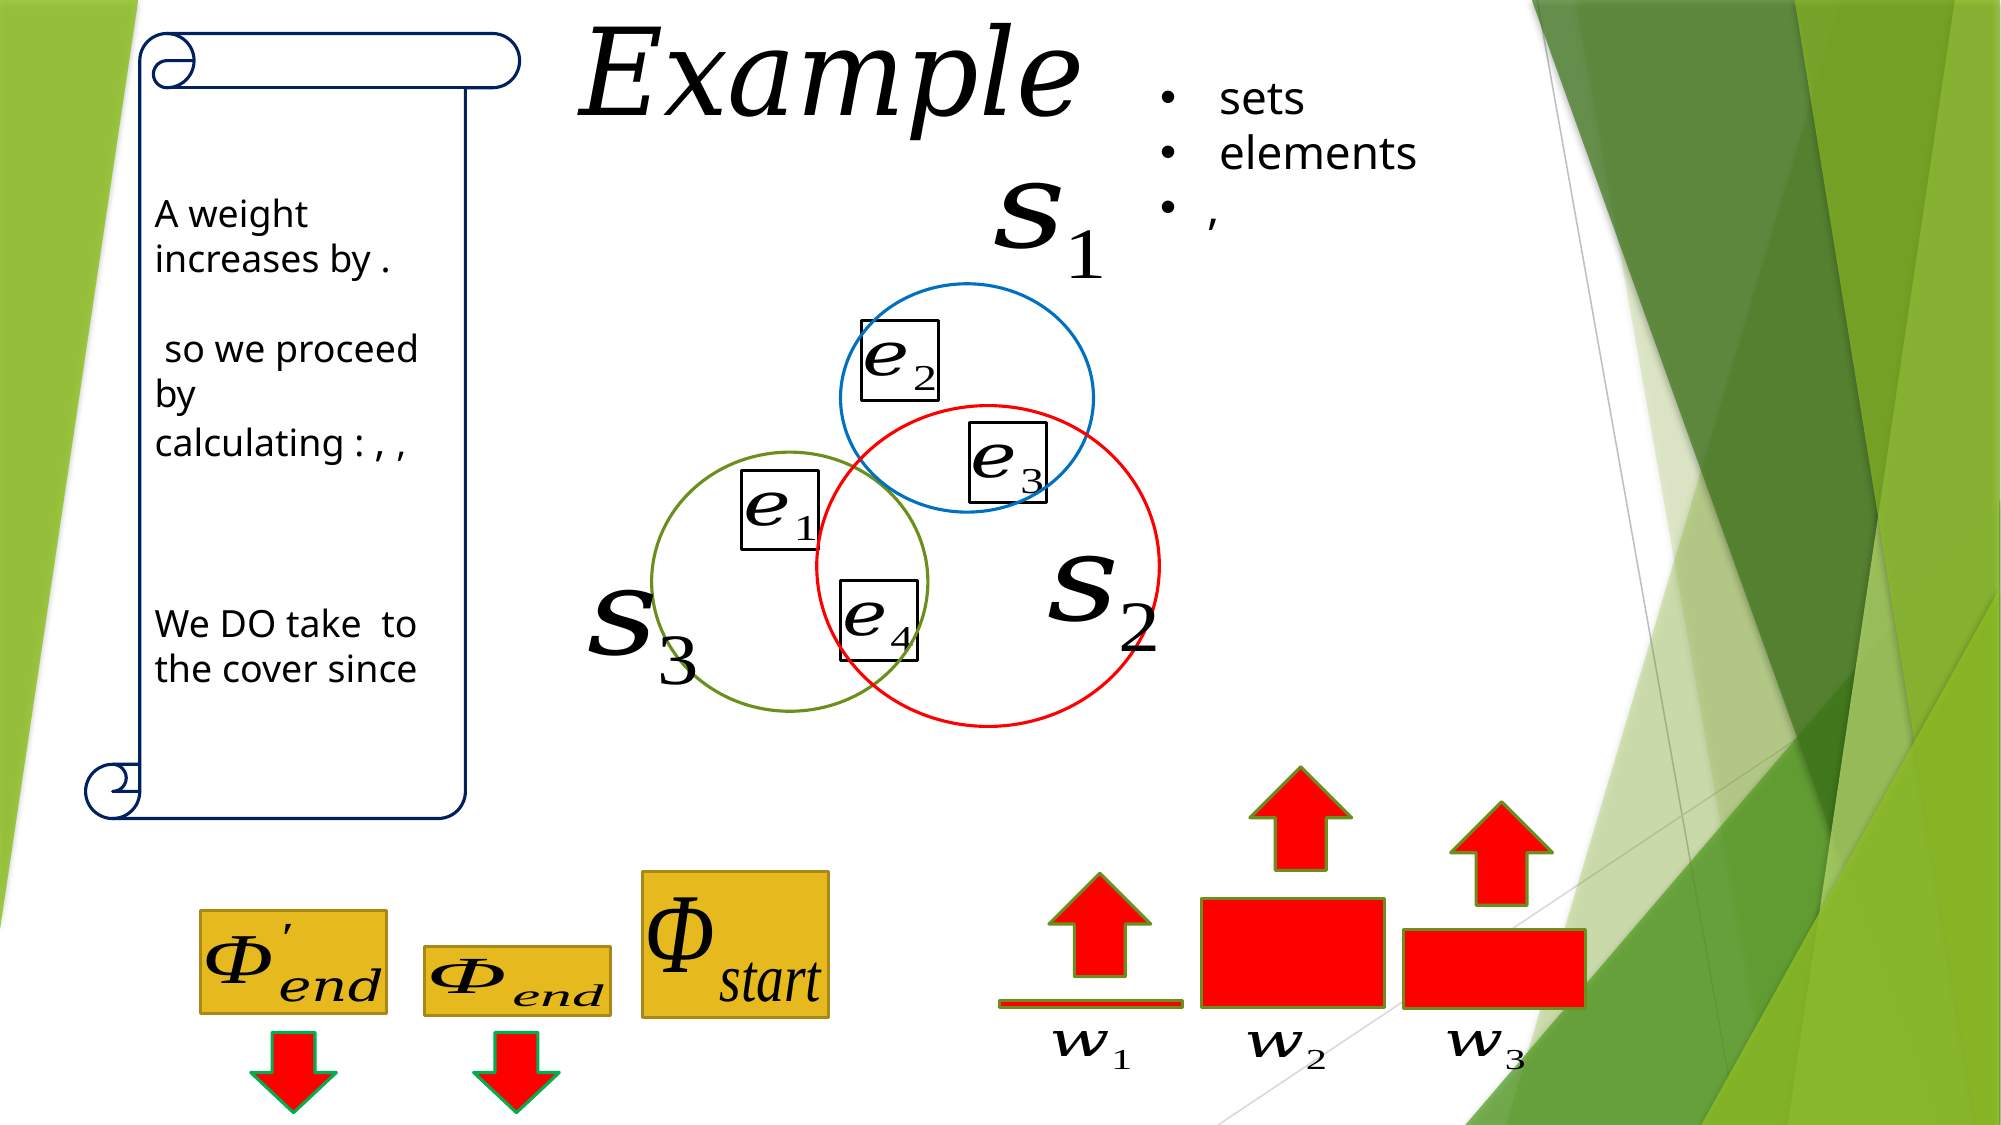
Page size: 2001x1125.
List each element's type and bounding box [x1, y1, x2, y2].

text_box [998, 999, 1184, 1009]
text_box [1047, 872, 1153, 979]
text_box [1248, 765, 1354, 872]
text_box [838, 282, 1096, 459]
text_box [815, 404, 1161, 729]
text_box [249, 1030, 338, 1114]
text_box [1449, 800, 1554, 907]
text_box [1200, 897, 1386, 1009]
text_box [1402, 928, 1587, 1010]
text_box [472, 1030, 561, 1114]
text_box [650, 450, 873, 713]
